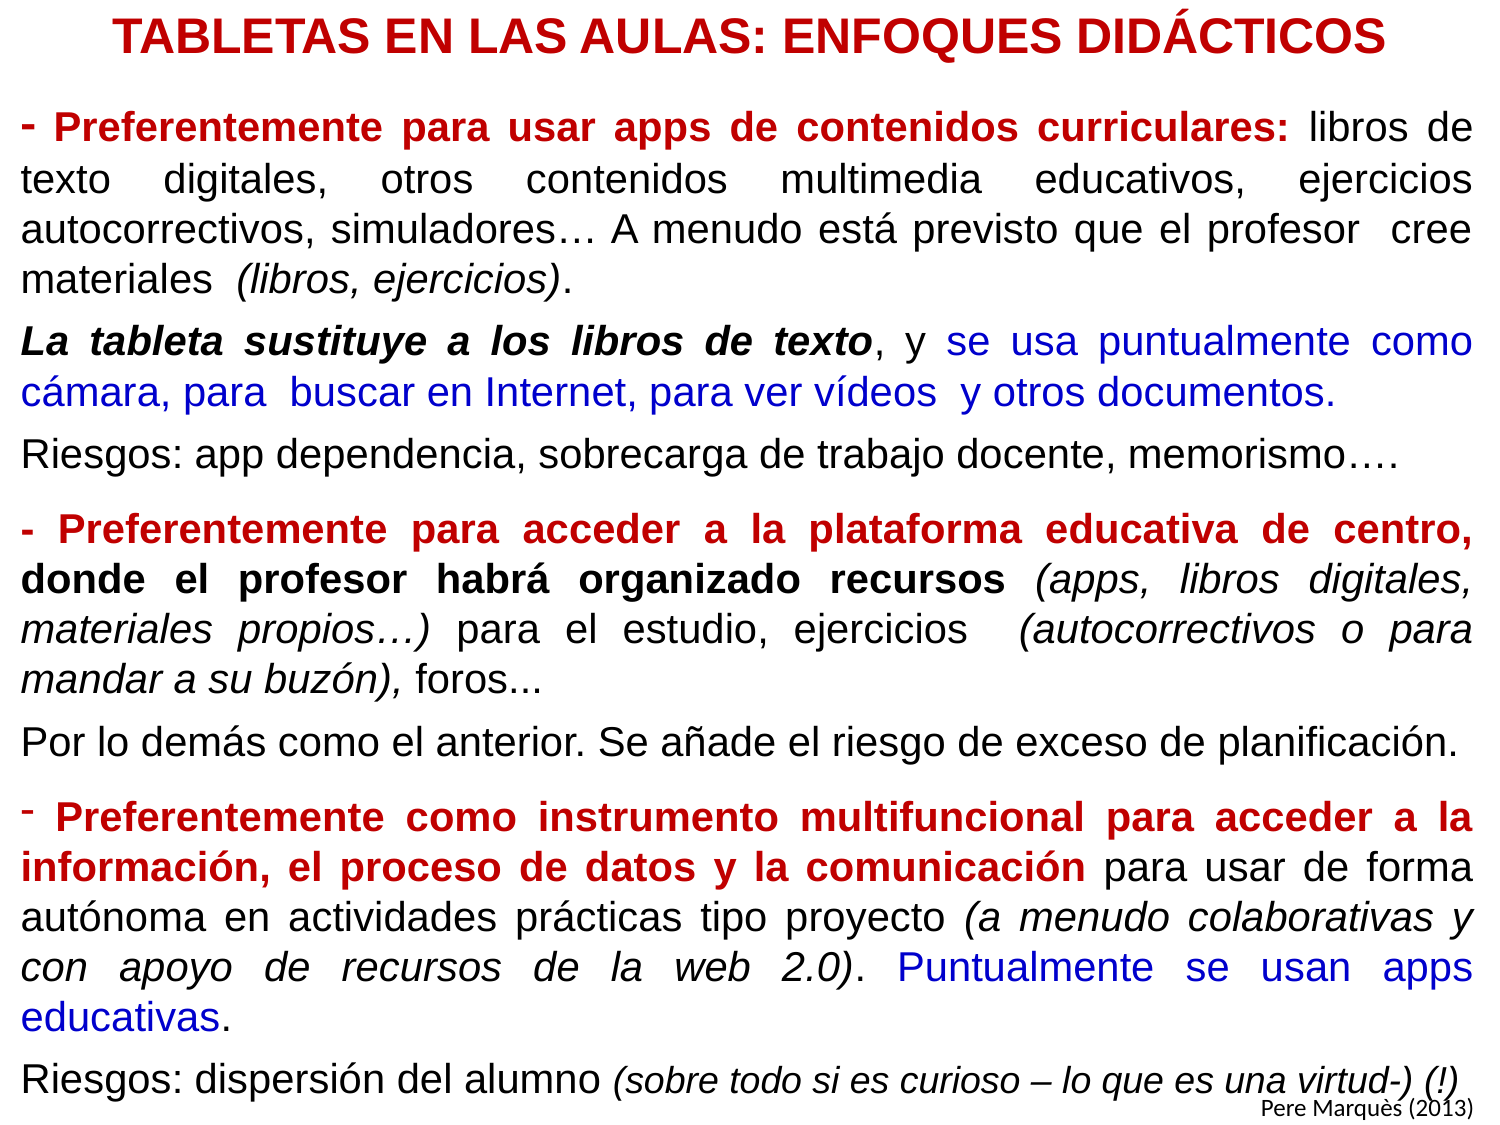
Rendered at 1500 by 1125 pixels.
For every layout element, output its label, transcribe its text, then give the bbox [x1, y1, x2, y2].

text_box Pere Marquès (2013) [1246, 1084, 1500, 1125]
text_box TABLETAS EN LAS AULAS: ENFOQUES DIDÁCTICOS [0, 0, 1500, 67]
text_box - Preferentemente para usar apps de contenidos curriculares: libros de texto digitales, otros contenidos multimedia educativos, ejercicios autocorrectivos, simuladores… A menudo está previsto que el profesor cree materiales (libros, ejercicios). La tableta sustituye a los libros de texto, y se usa puntualmente como cámara, para buscar en Internet, para ver vídeos y otros documentos. Riesgos: app dependencia, sobrecarga de trabajo docente, memorismo…. - Preferentemente para acceder a la plataforma educativa de centro, donde el profesor habrá organizado recursos (apps, libros digitales, materiales propios…) para el estudio, ejercicios (autocorrectivos o para mandar a su buzón), foros... Por lo demás como el anterior. Se añade el riesgo de exceso de planificación. Preferentemente como instrumento multifuncional para acceder a la información, el proceso de datos y la comunicación para usar de forma autónoma en actividades prácticas tipo proyecto (a menudo colaborativas y con apoyo de recursos de la web 2.0). Puntualmente se usan apps educativas. Riesgos: dispersión del alumno (sobre todo si es curioso – lo que es una virtud-) (!) [5, 84, 1489, 1110]
